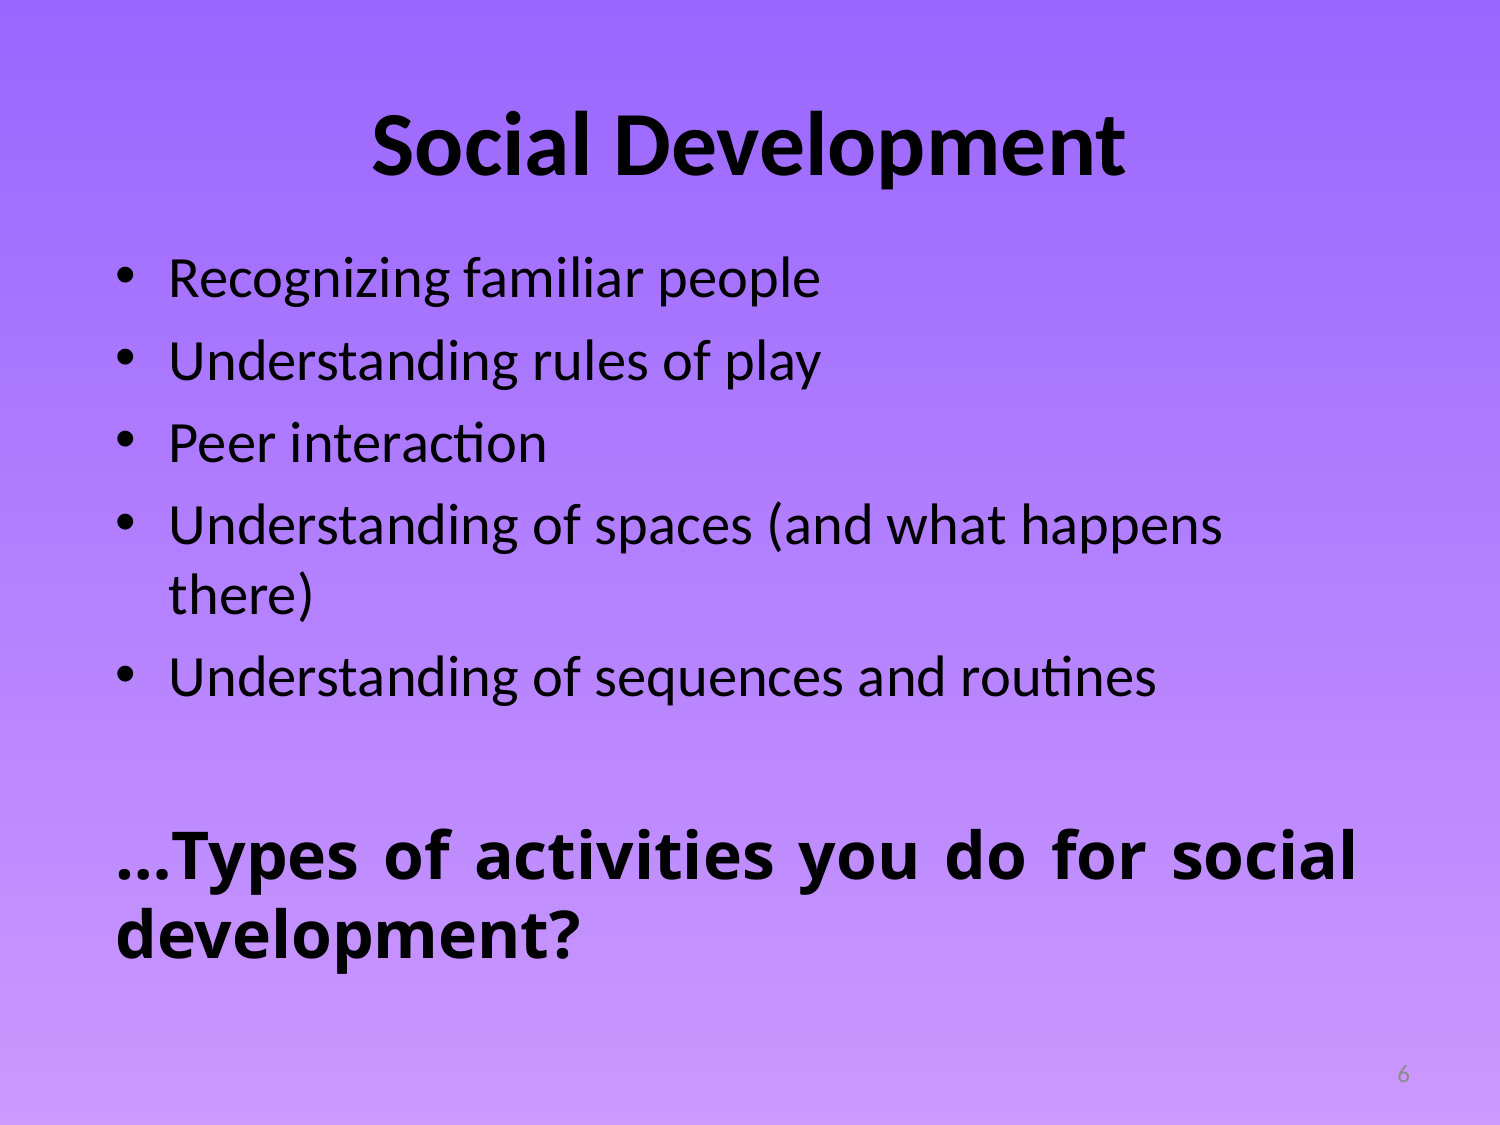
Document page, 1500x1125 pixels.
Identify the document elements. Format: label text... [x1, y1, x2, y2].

list Recognizing familiar people Understanding rules of play Peer interaction Understanding of spaces (and what happens there) Understanding of sequences and routines …Types of activities you do for social development? [100, 231, 1376, 982]
title Social Development [75, 45, 1425, 233]
slide_number 6 [1074, 1042, 1425, 1103]
